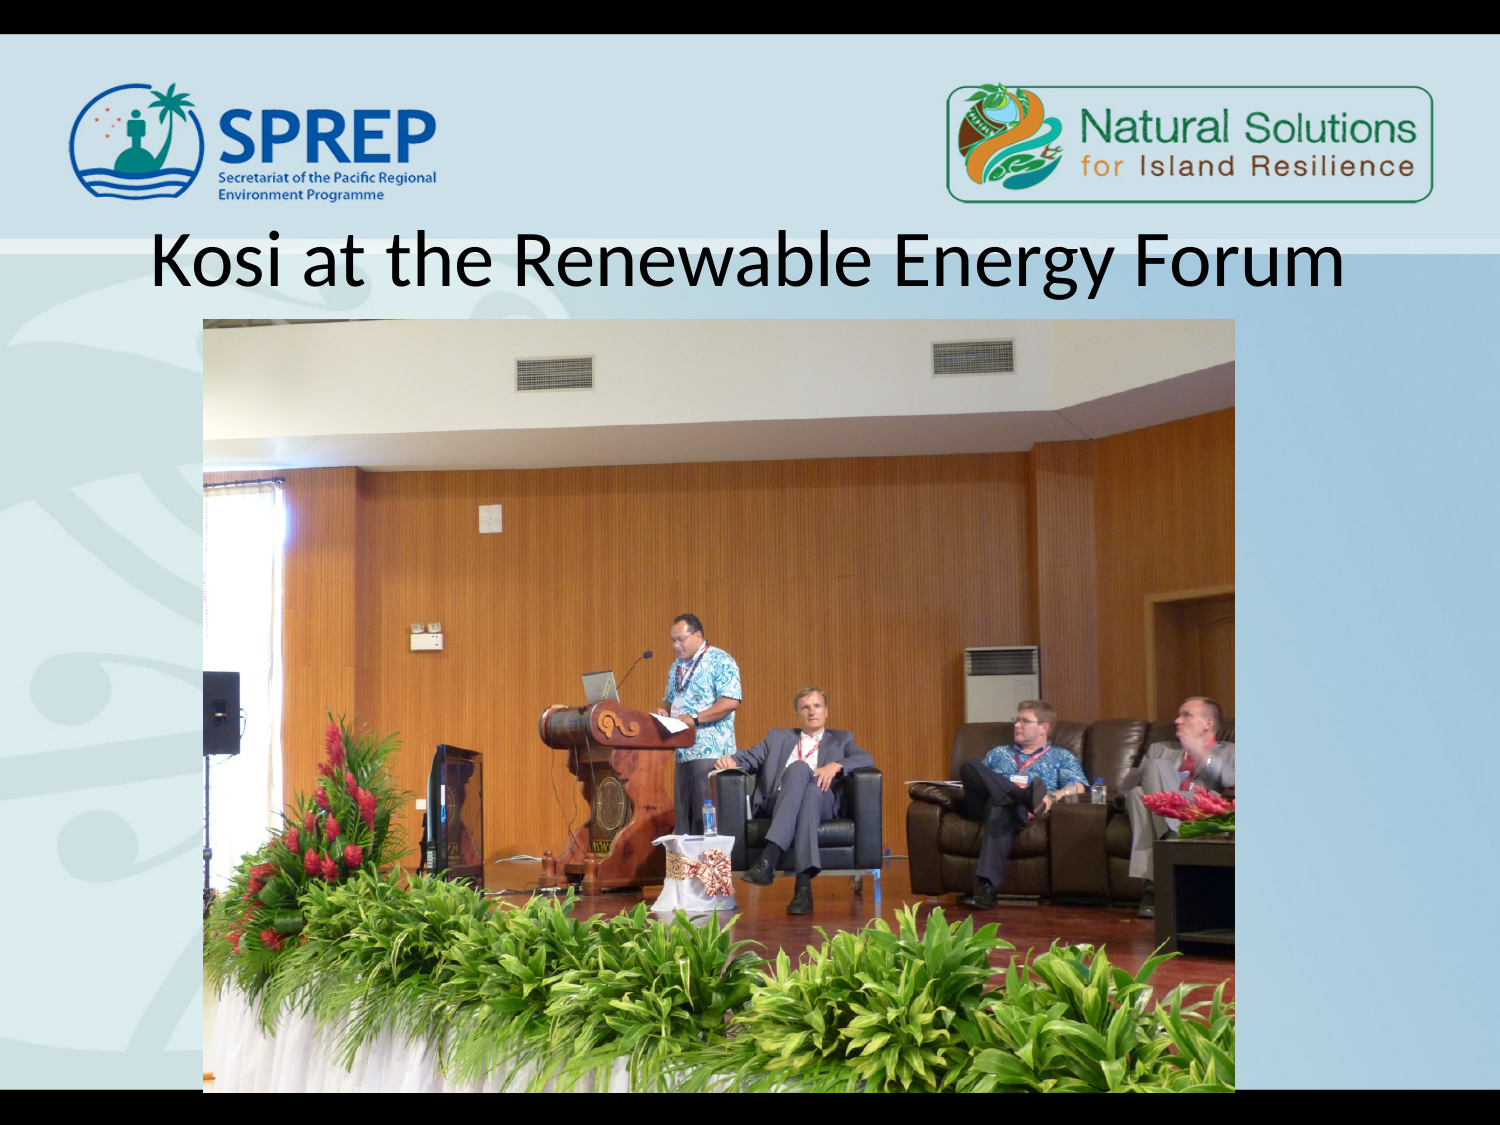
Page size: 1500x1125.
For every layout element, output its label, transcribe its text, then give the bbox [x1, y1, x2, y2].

picture [0, 0, 1500, 1125]
title Kosi at the Renewable Energy Forum [75, 160, 1425, 349]
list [203, 319, 1235, 1093]
